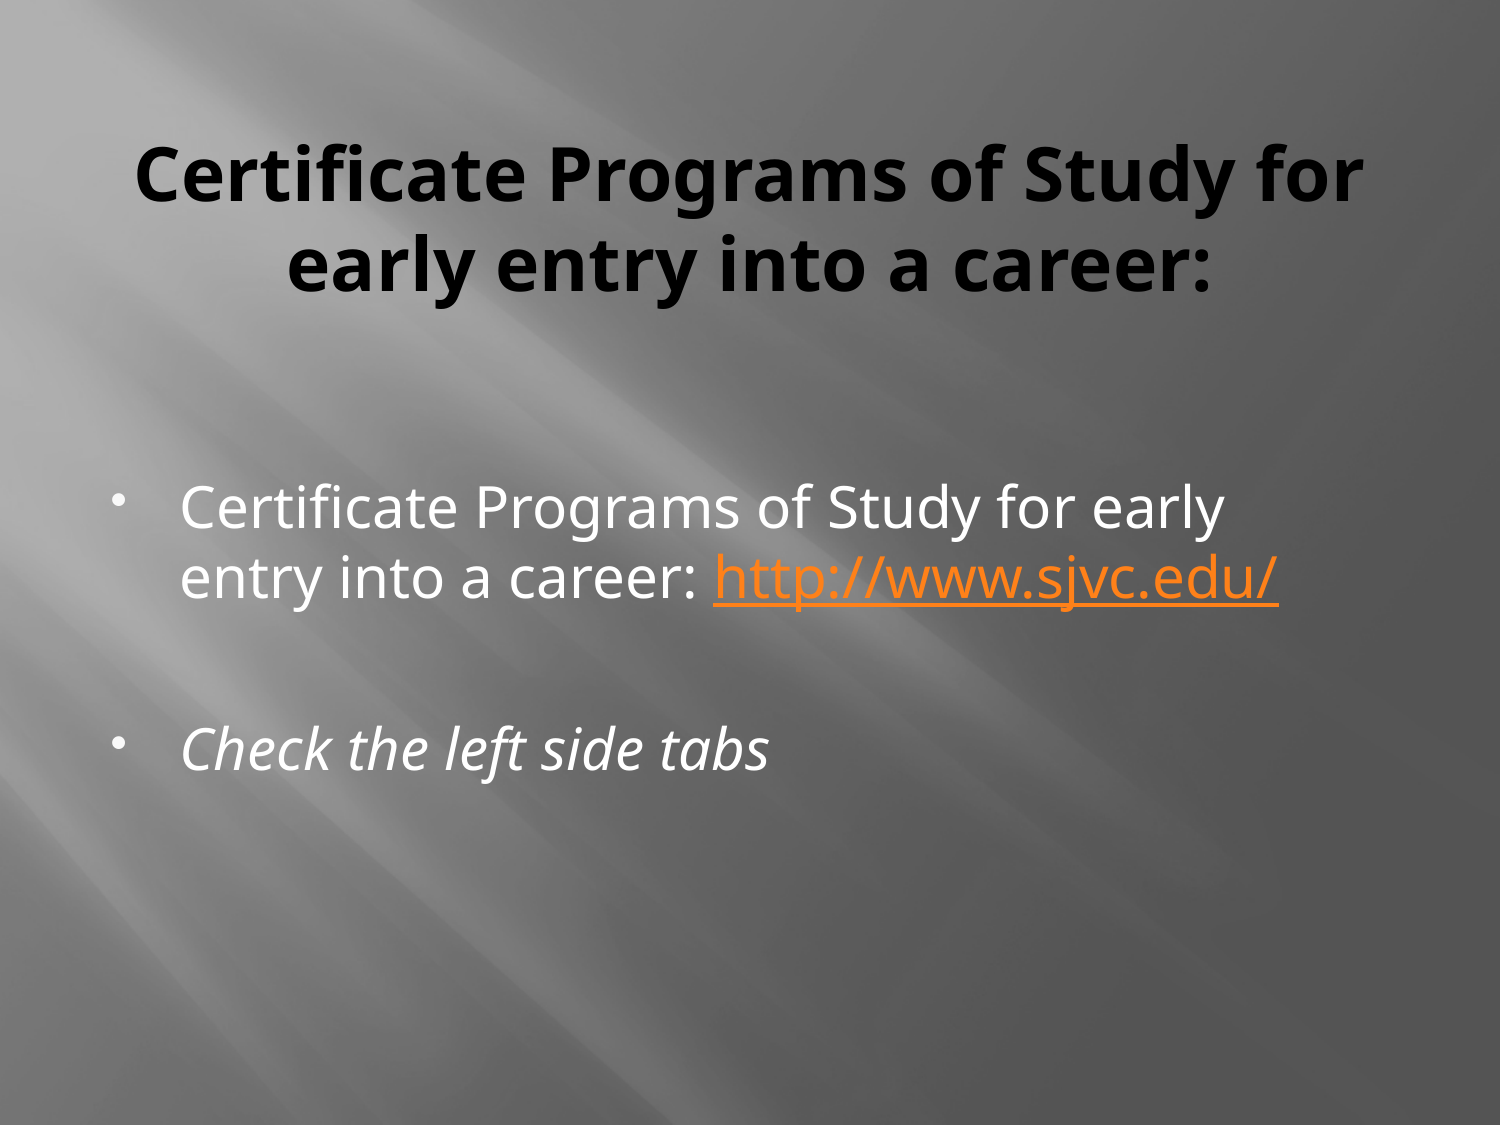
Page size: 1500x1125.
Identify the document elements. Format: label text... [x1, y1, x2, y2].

list Certificate Programs of Study for early entry into a career: http://www.sjvc.edu/ Check the left side tabs [75, 462, 1425, 1005]
title Certificate Programs of Study for early entry into a career: [75, 45, 1425, 388]
